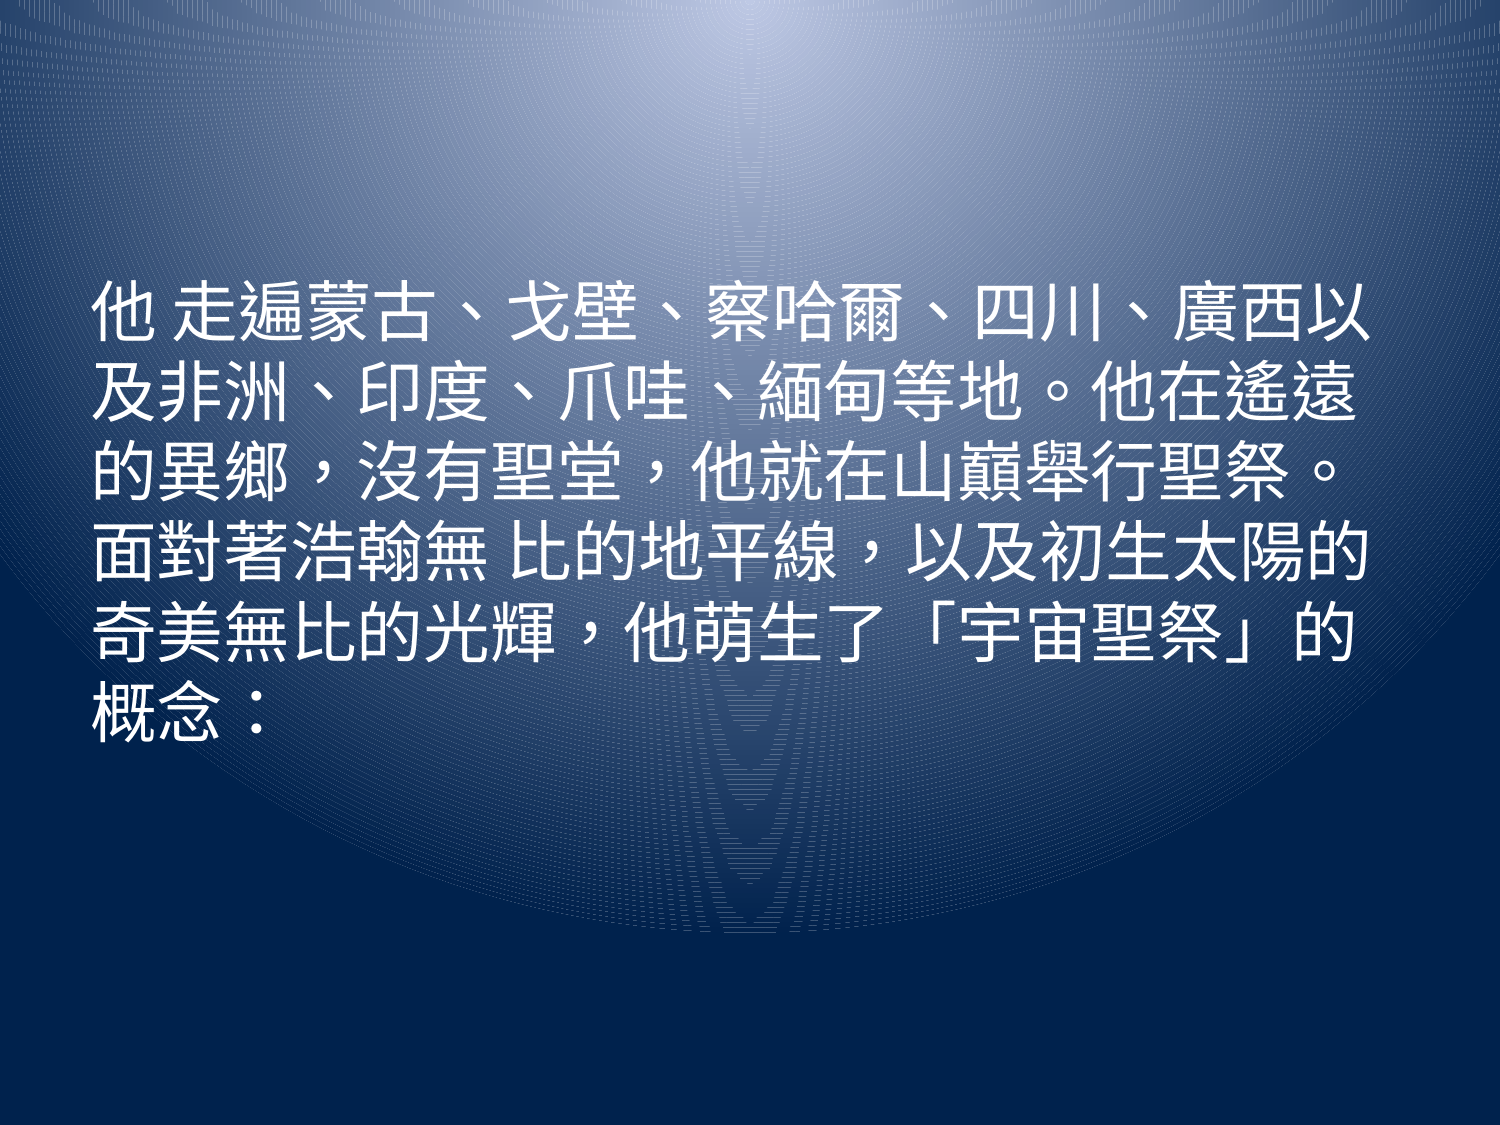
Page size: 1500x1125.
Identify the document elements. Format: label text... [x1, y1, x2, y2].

list 他 走遍蒙古、戈壁、察哈爾、四川、廣西以及非洲、印度、爪哇、緬甸等地。他在遙遠的異鄉，沒有聖堂，他就在山巔舉行聖祭。面對著浩翰無 比的地平線，以及初生太陽的奇美無比的光輝，他萌生了「宇宙聖祭」的概念： [75, 262, 1425, 1005]
